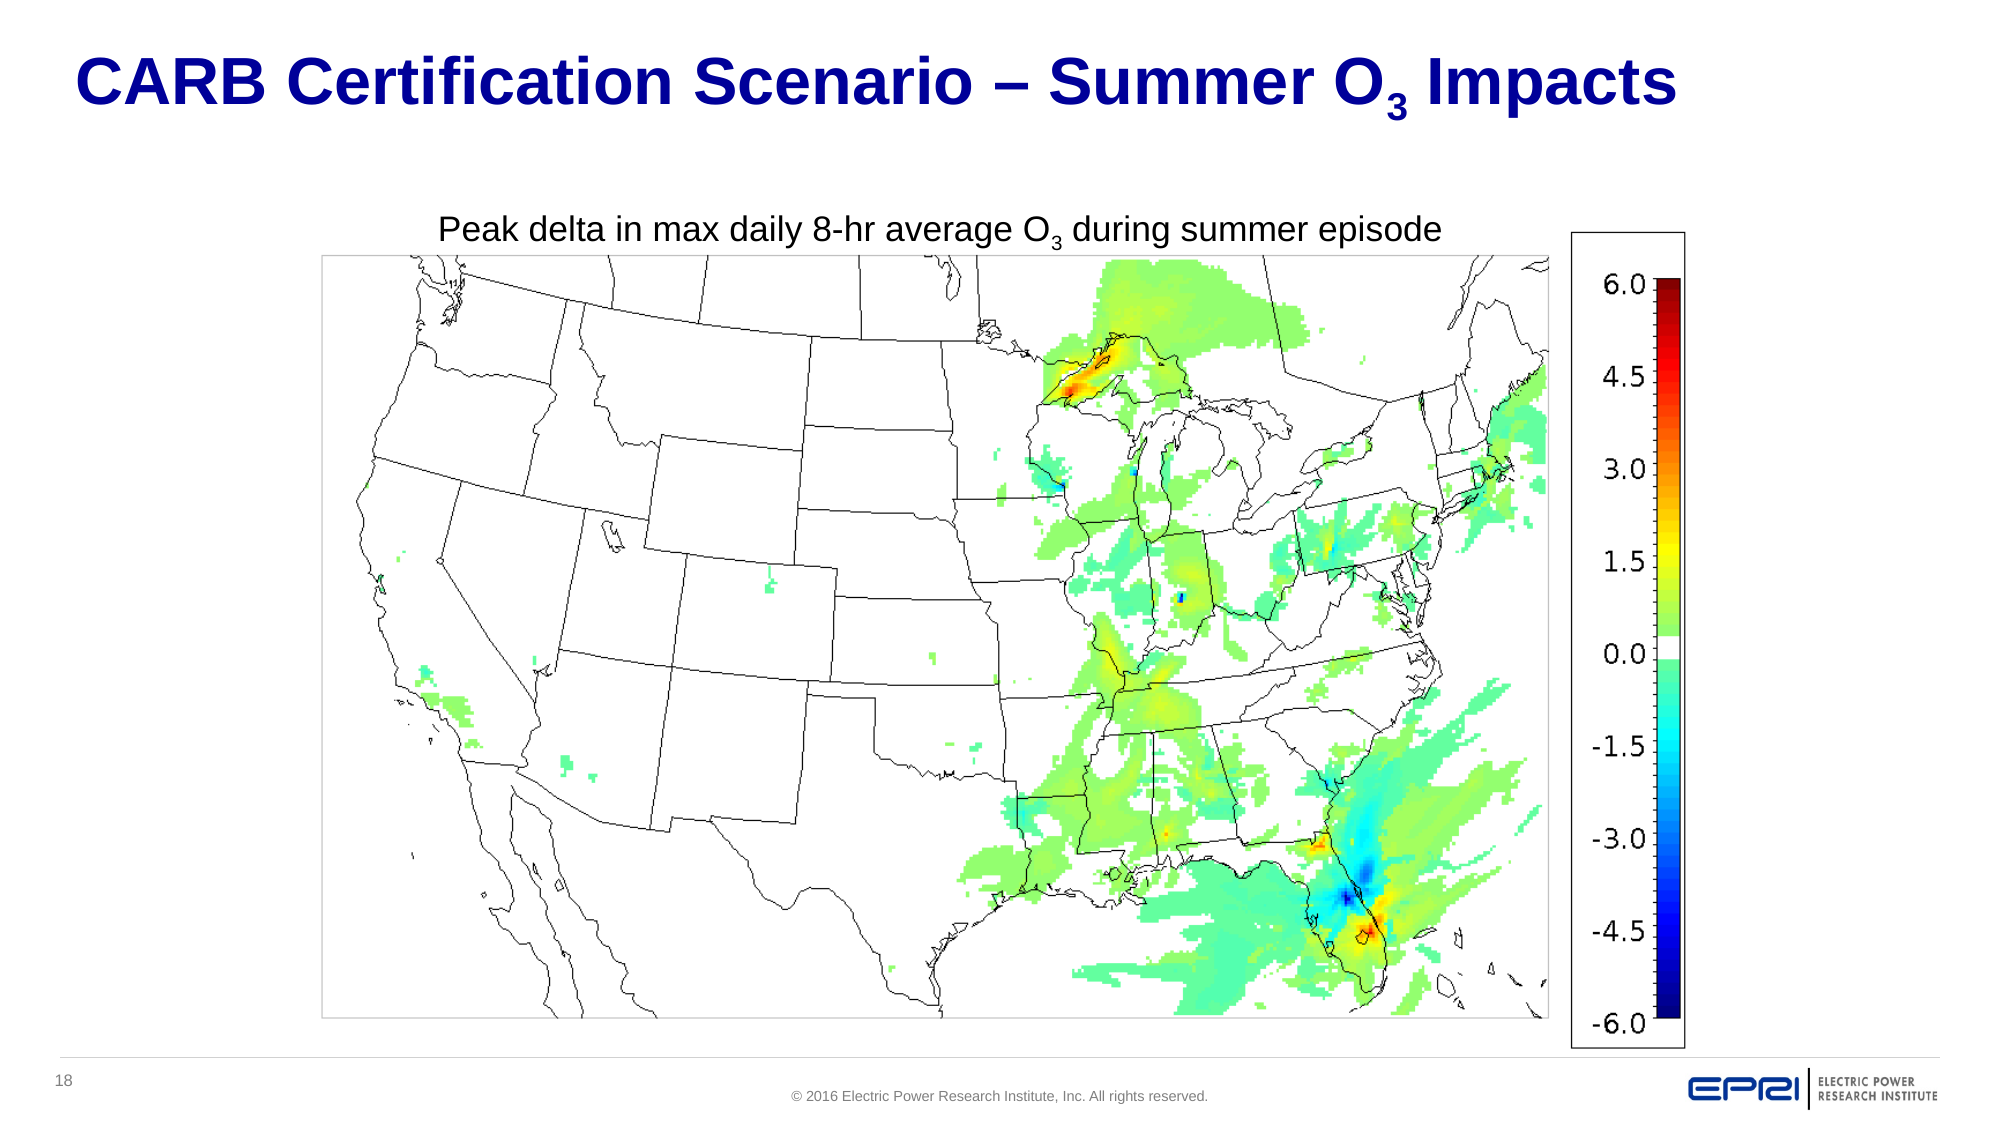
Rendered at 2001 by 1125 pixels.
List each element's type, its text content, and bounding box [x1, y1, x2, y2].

title CARB Certification Scenario – Summer O3 Impacts [59, 29, 1936, 151]
text_box Peak delta in max daily 8-hr average O3 during summer episode [174, 198, 1707, 262]
picture [1685, 1064, 1940, 1113]
picture [310, 225, 1690, 1051]
